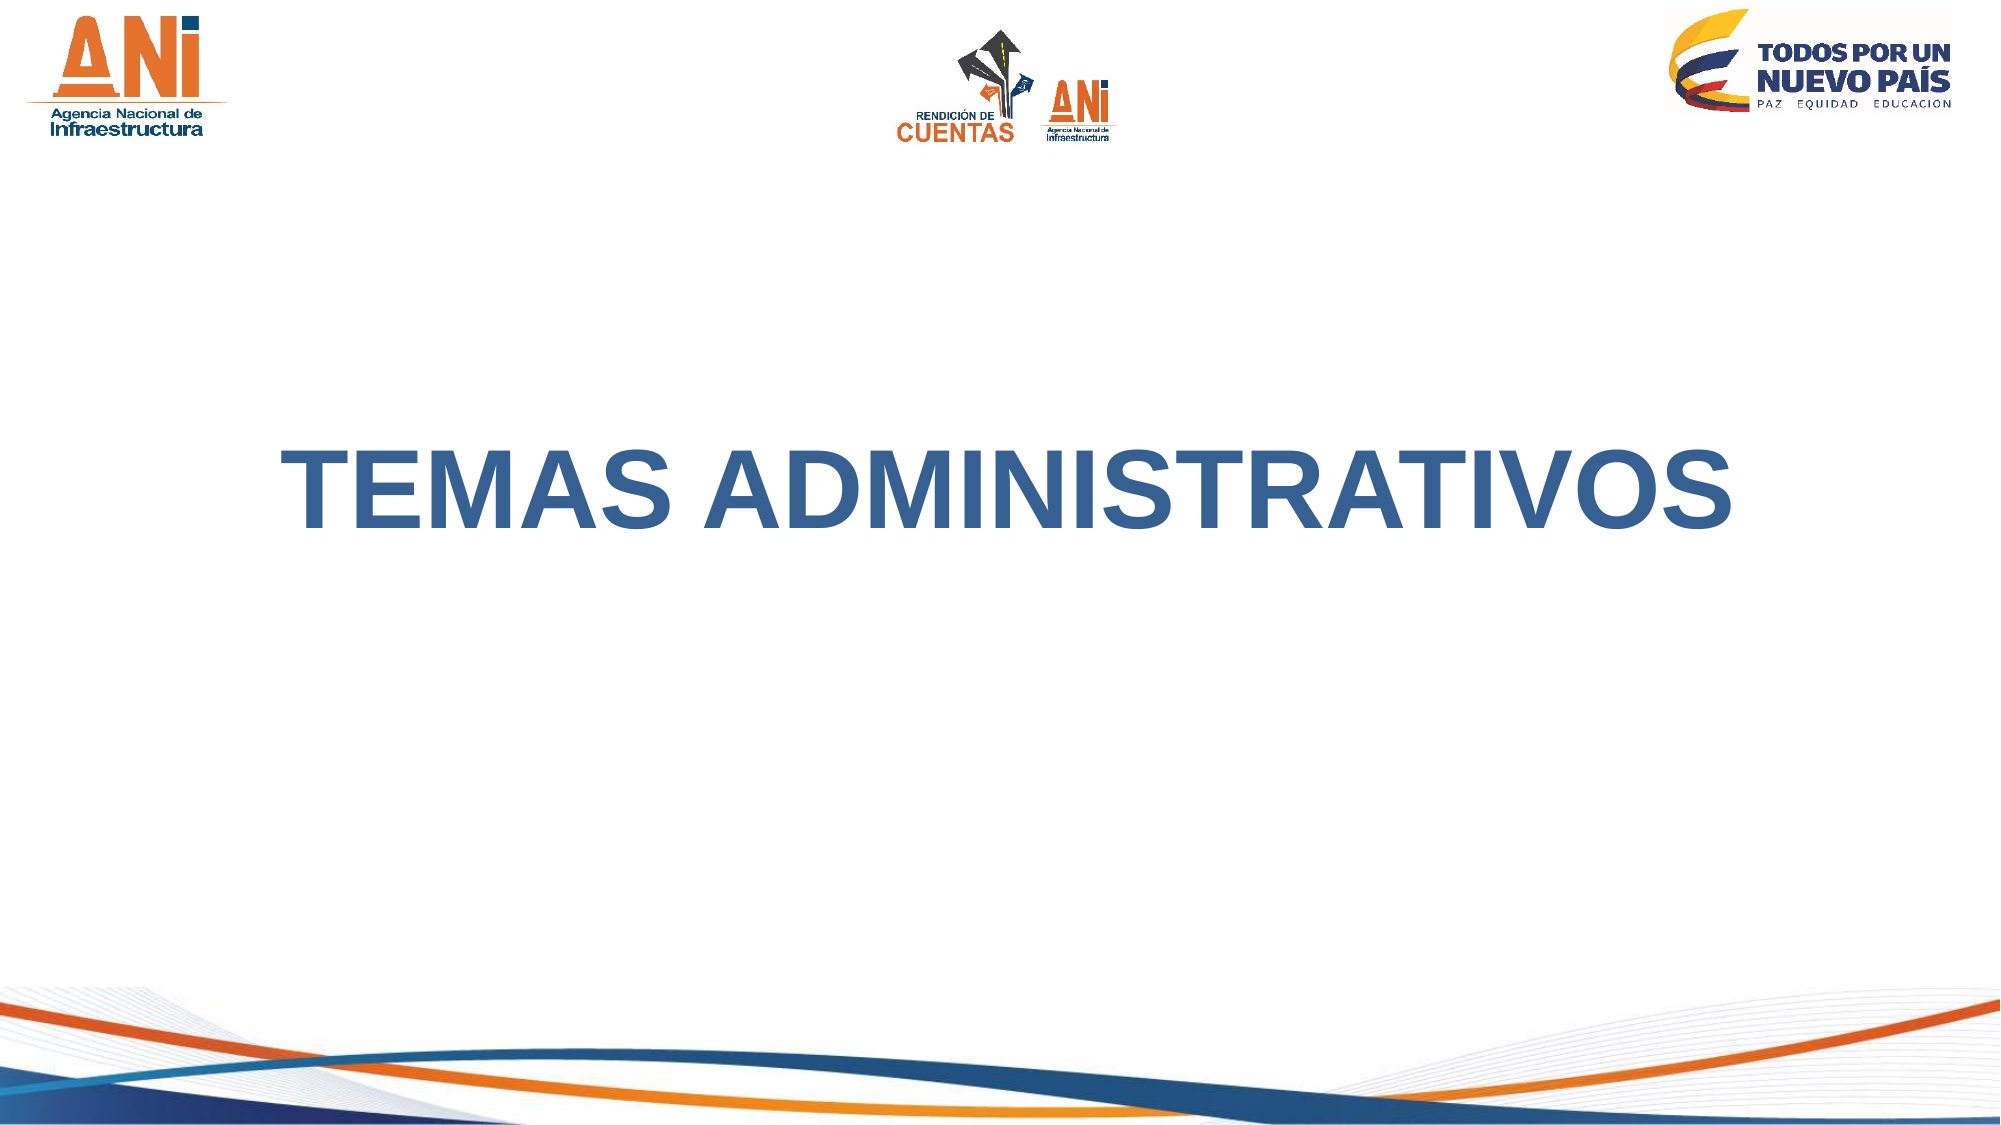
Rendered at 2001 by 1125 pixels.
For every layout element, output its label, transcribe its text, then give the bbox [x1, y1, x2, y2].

picture [0, 987, 2000, 1125]
picture [1666, 7, 1954, 114]
text_box TEMAS ADMINISTRATIVOS [265, 408, 1753, 559]
picture [887, 18, 1131, 150]
picture [25, 15, 231, 137]
